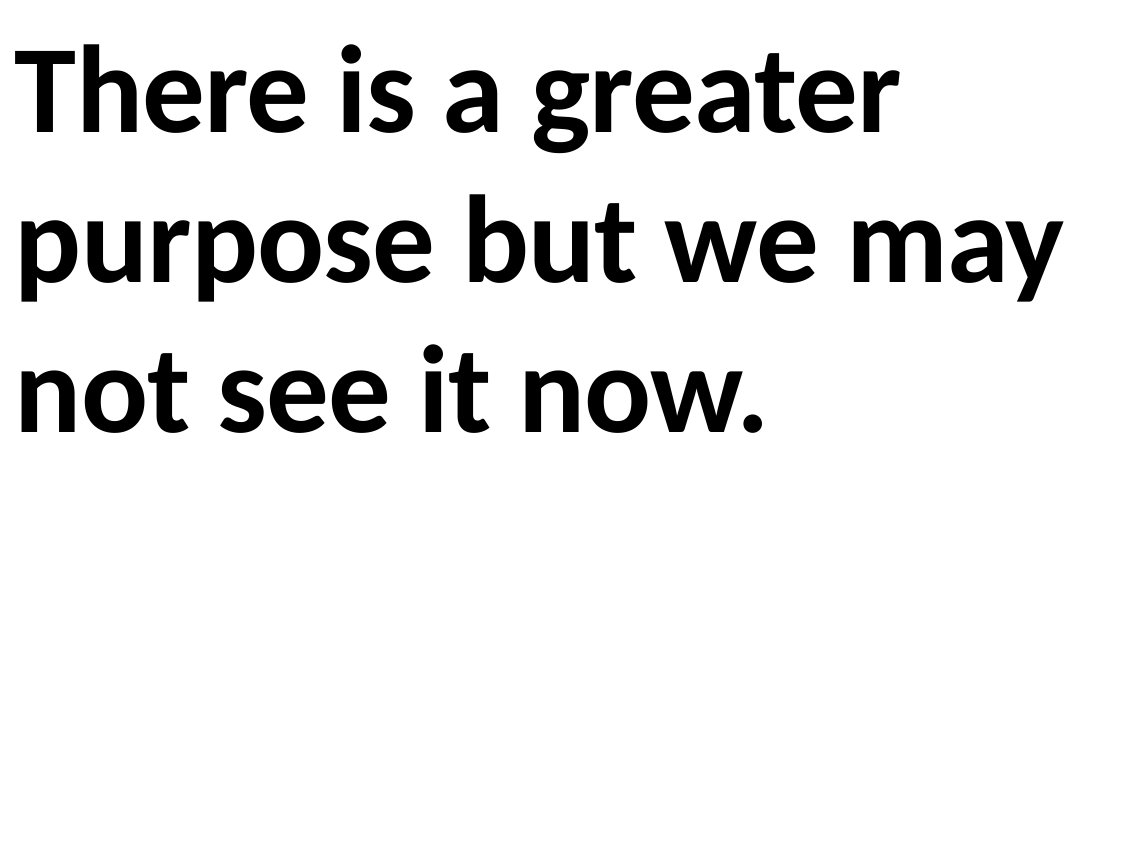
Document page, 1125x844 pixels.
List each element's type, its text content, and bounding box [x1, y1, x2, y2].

text_box There is a greater purpose but we may not see it now. [0, 0, 1125, 615]
